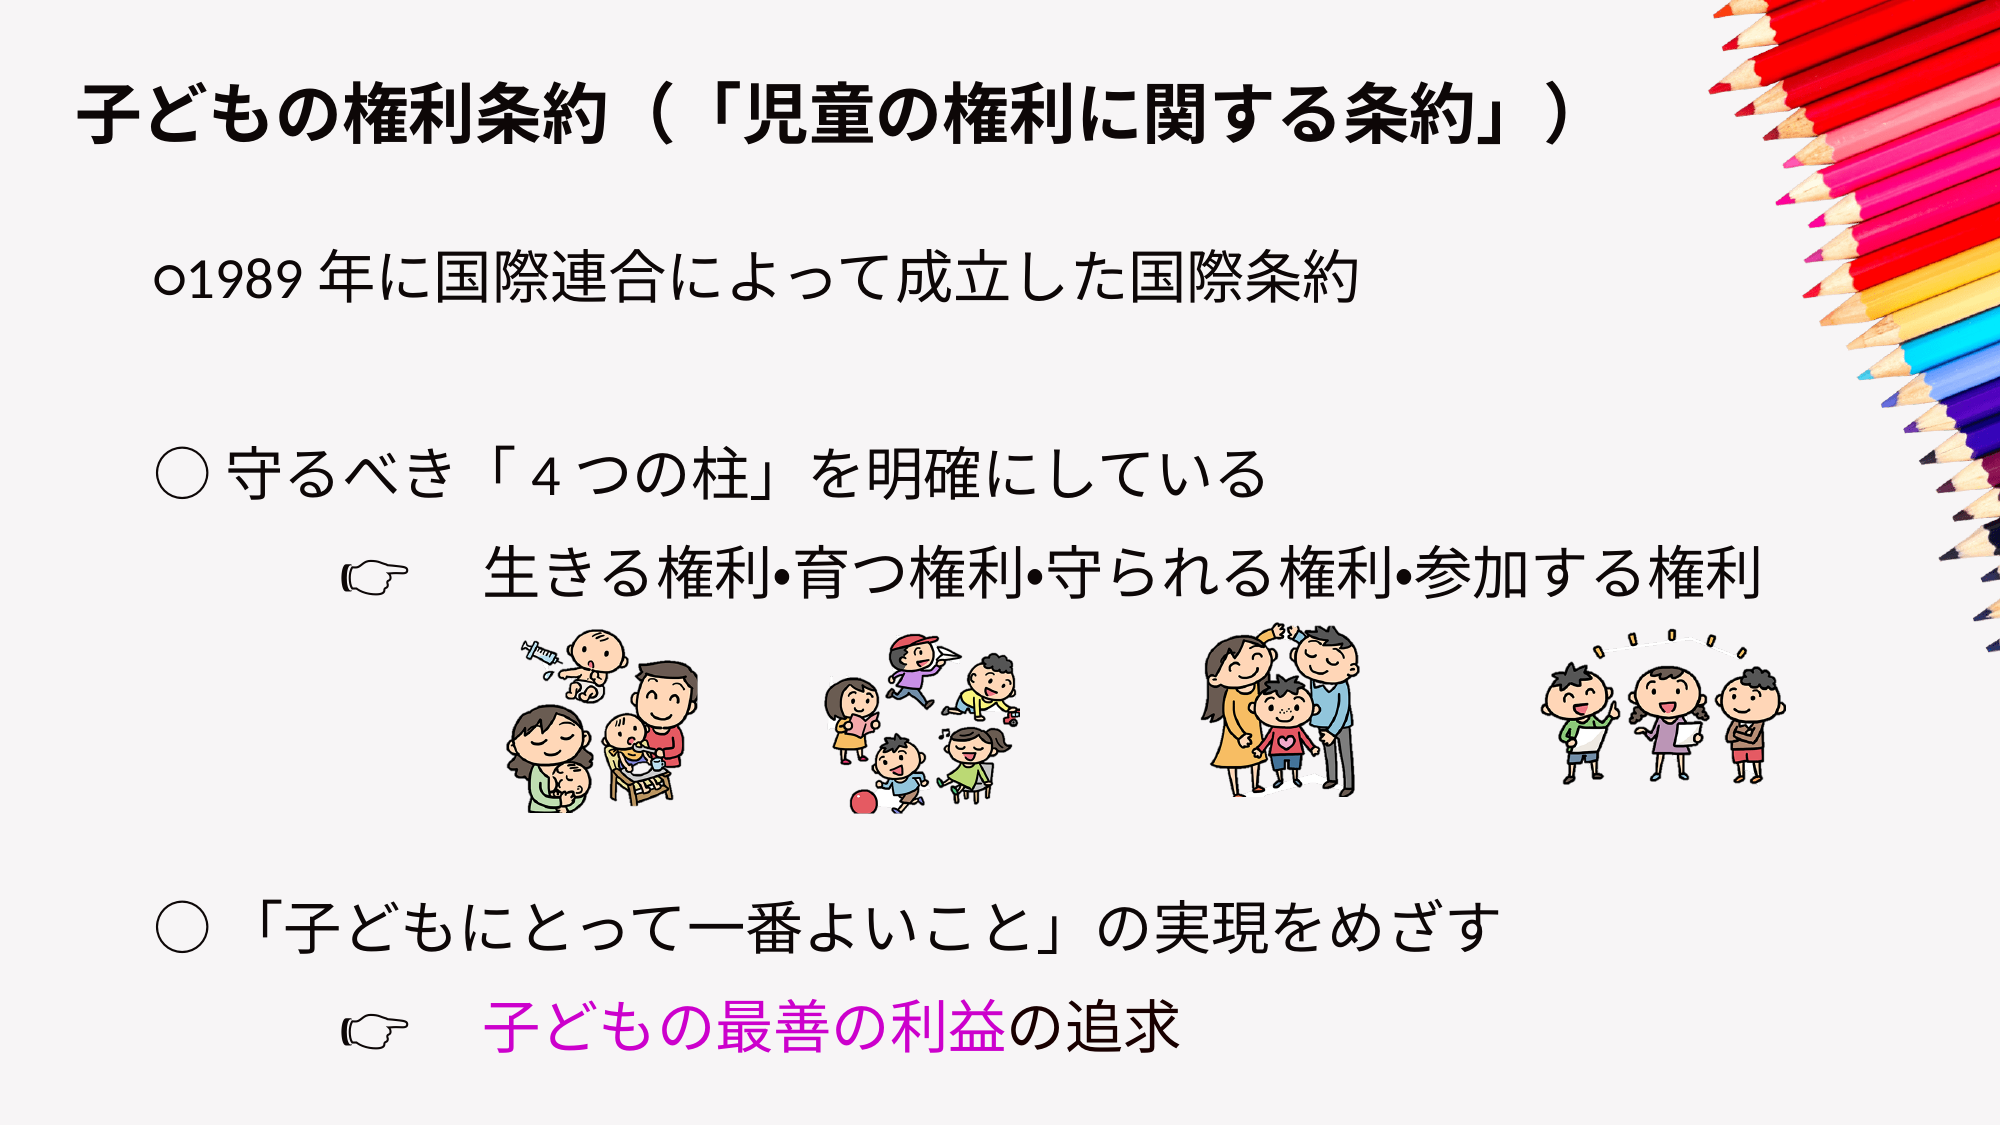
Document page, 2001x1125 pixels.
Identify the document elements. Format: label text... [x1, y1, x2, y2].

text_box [324, 528, 1917, 823]
text_box ○1989年に国際連合によって成立した国際条約 [138, 233, 1536, 319]
text_box ○守るべき「4つの柱」を明確にしている [138, 429, 1505, 515]
text_box ○「子どもにとって一番よいこと」の実現をめざす [138, 883, 1602, 969]
picture [1652, 0, 2000, 774]
text_box 子どもの権利条約（「児童の権利に関する条約」） [60, 64, 1796, 160]
text_box 👉 子どもの最善の利益の追求 [324, 983, 1690, 1068]
